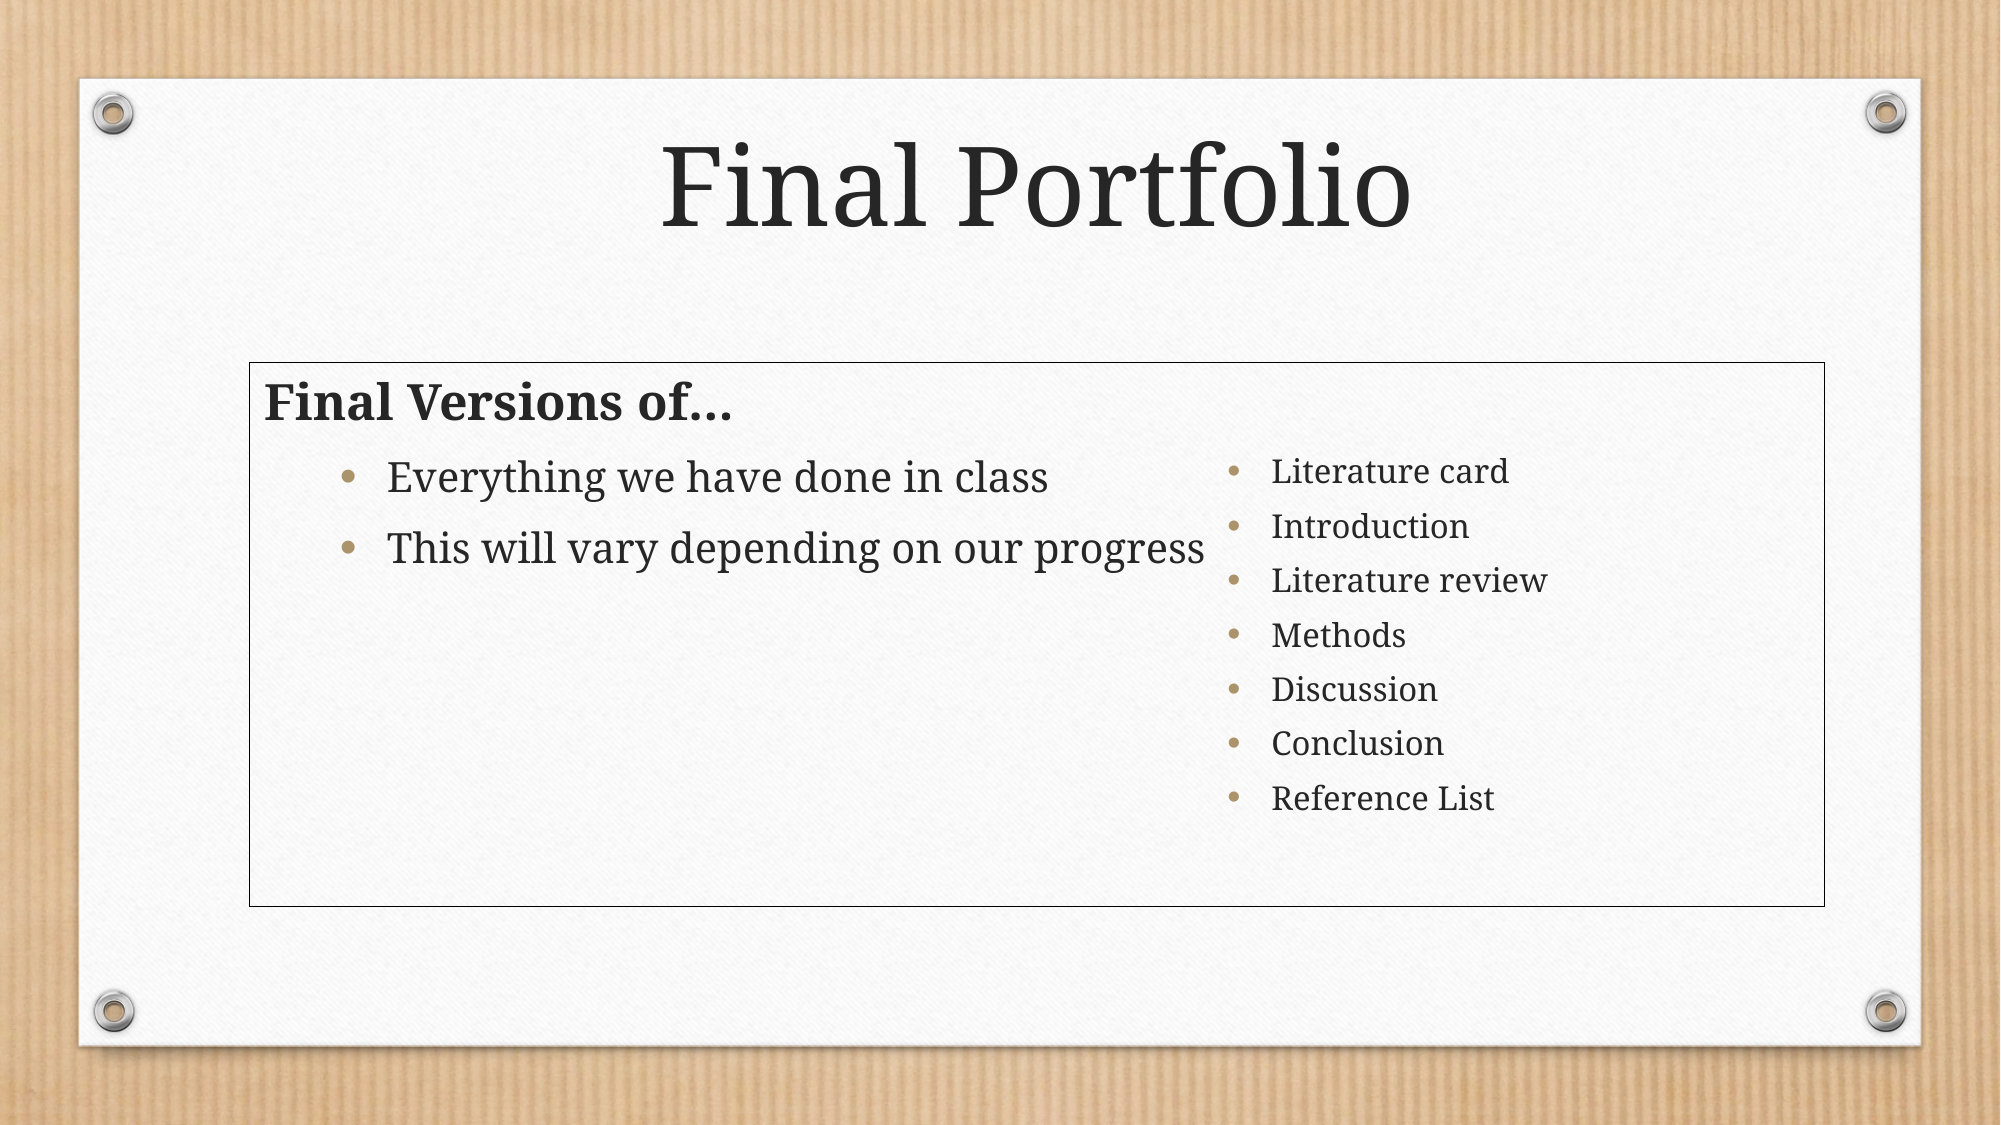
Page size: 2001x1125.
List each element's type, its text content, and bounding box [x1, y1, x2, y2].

picture [0, 0, 2001, 1125]
list Final Versions of… Everything we have done in class This will vary depending on our progress [249, 362, 1825, 907]
text_box Literature card Introduction Literature review Methods Discussion Conclusion Reference List [1212, 443, 1678, 826]
title Final Portfolio [489, 75, 1585, 291]
